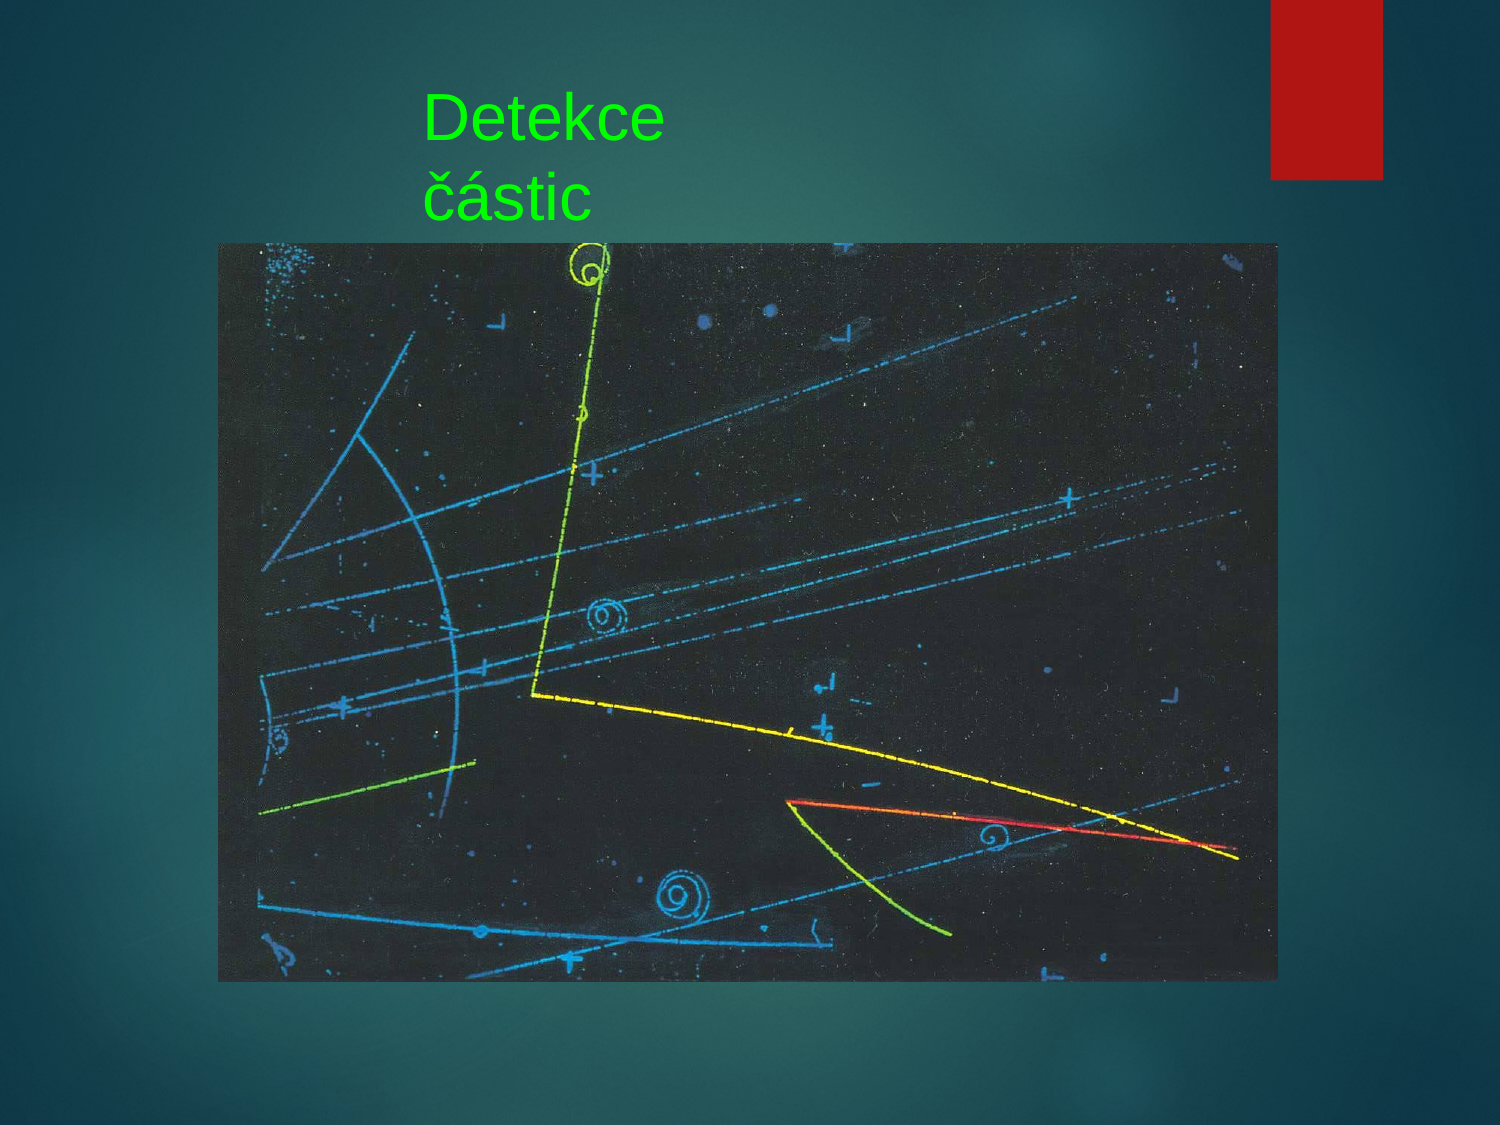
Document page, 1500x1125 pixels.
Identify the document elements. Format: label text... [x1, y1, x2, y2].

picture [0, 0, 1500, 1125]
text_box Detekce částic [407, 66, 871, 162]
